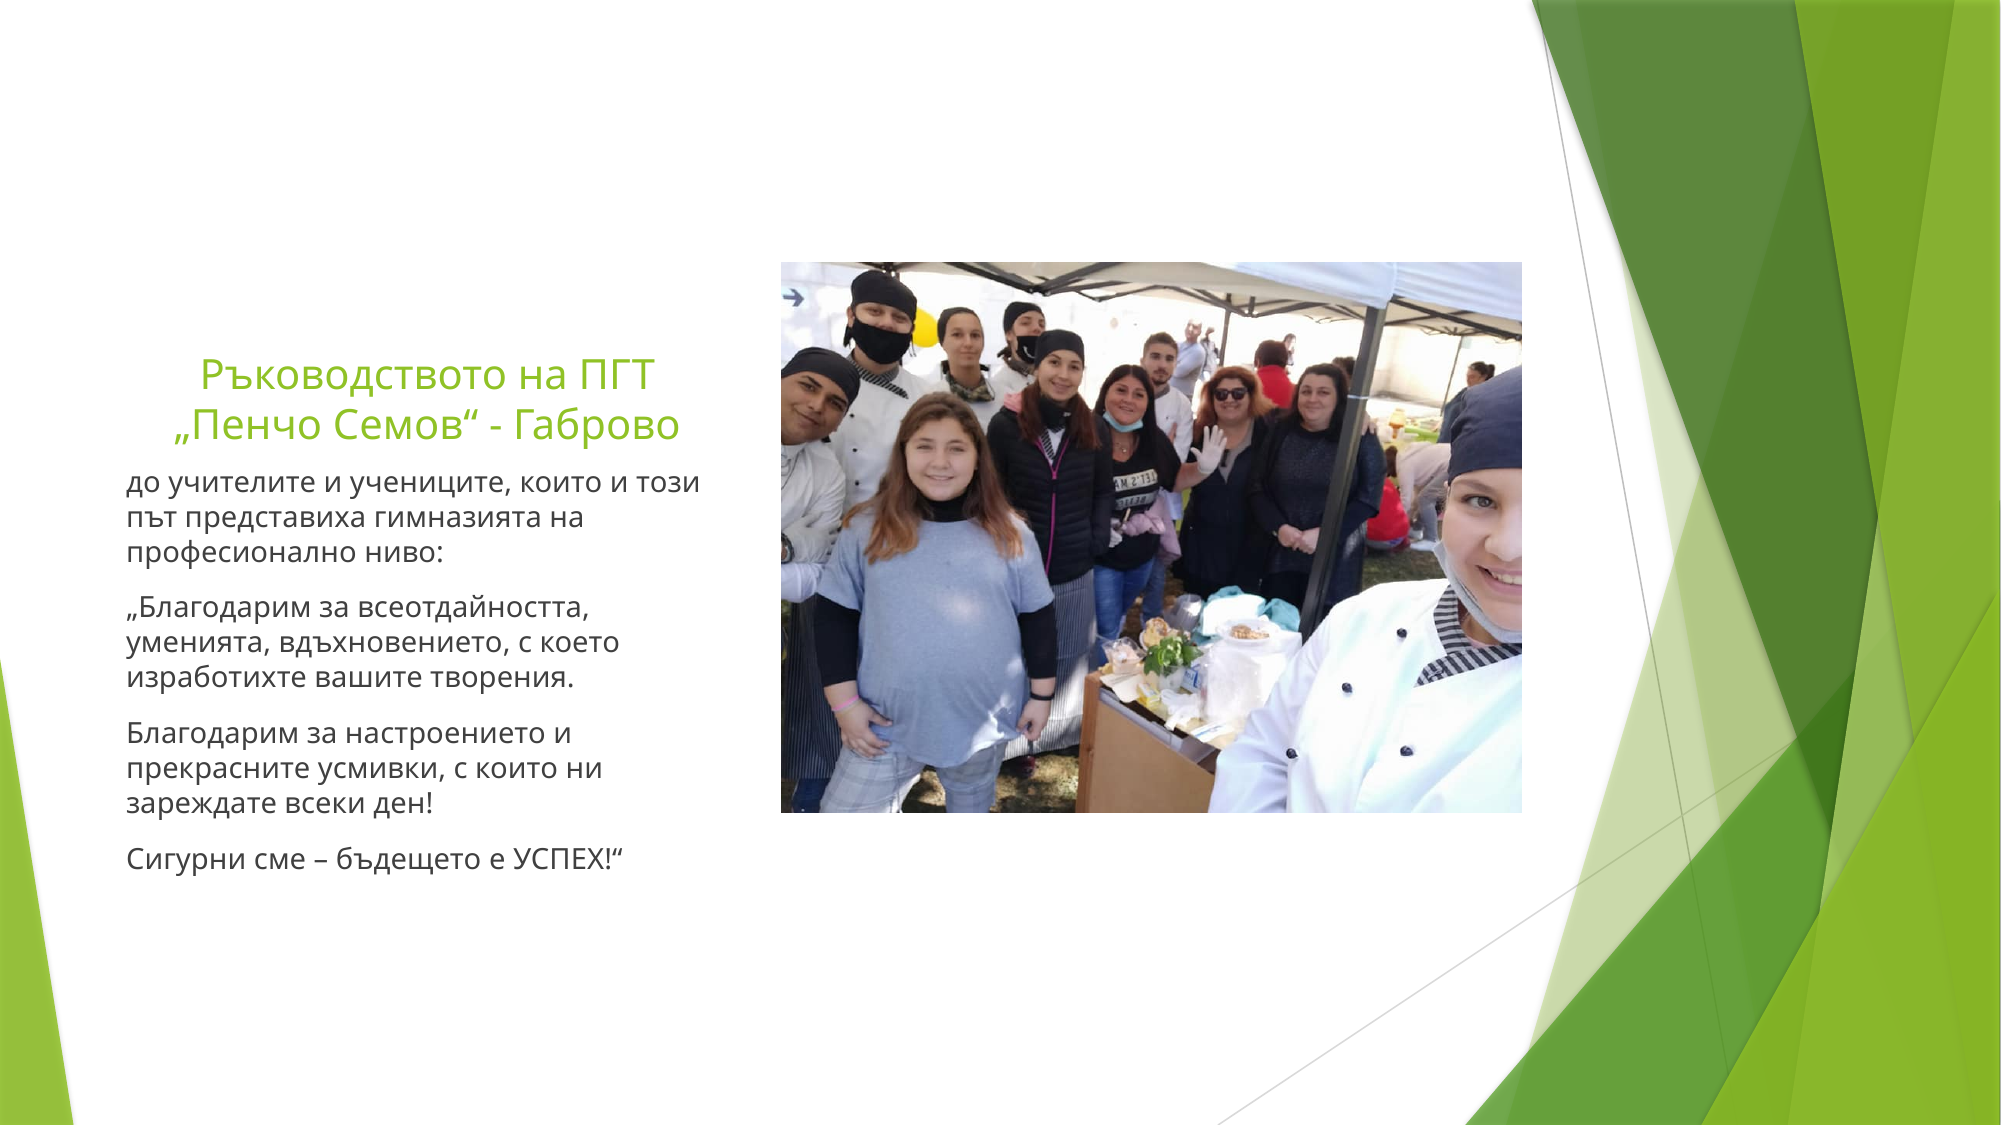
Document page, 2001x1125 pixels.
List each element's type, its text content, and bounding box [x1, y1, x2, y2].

title Ръководството на ПГТ „Пенчо Семов“ - Габрово [111, 245, 744, 455]
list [780, 262, 1522, 814]
list до учителите и учениците, които и този път представиха гимназията на професионално ниво: „Благодарим за всеотдайността, уменията, вдъхновението, с което изработихте вашите творения. Благодарим за настроението и прекрасните усмивки, с които ни зареждате всеки ден! Сигурни сме – бъдещето е УСПЕХ!“ [111, 455, 744, 880]
